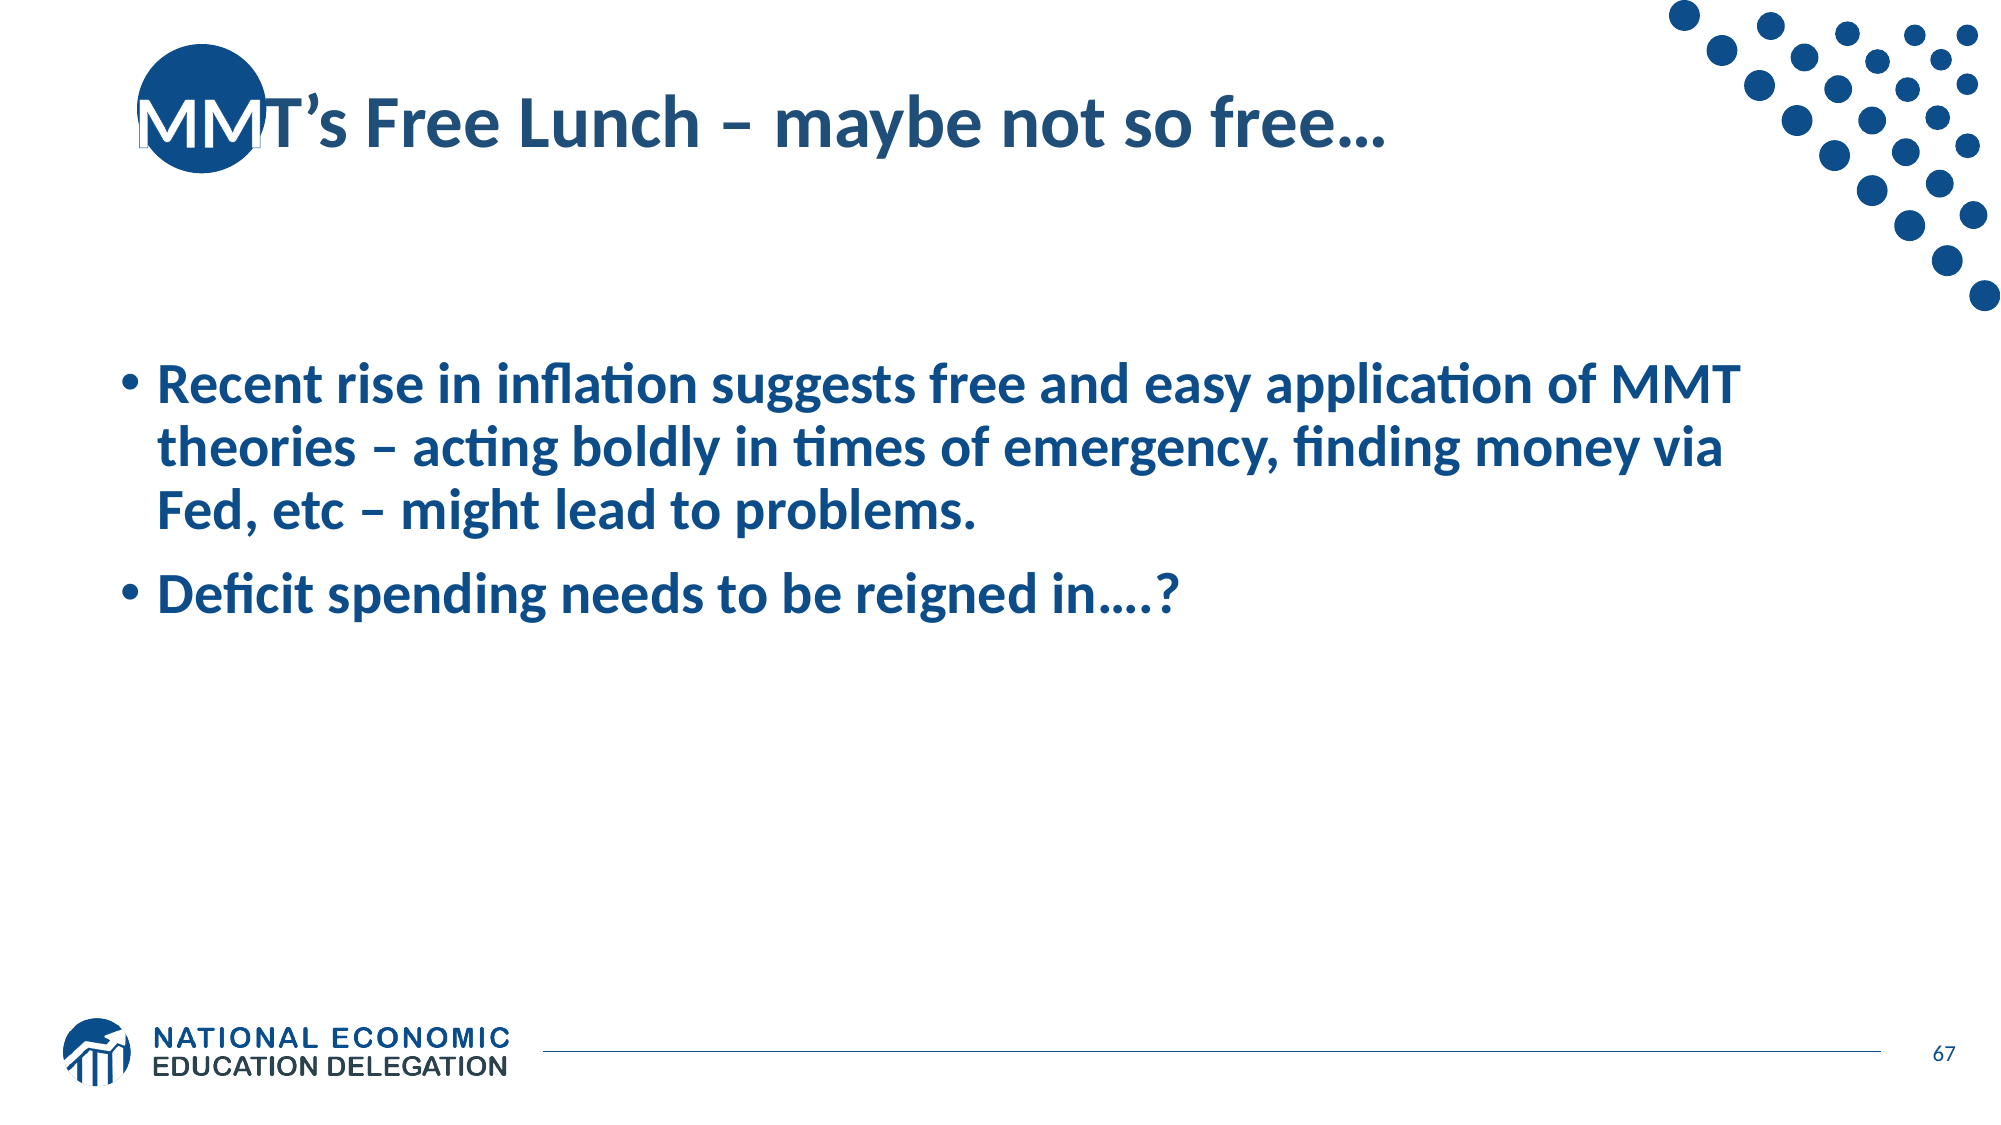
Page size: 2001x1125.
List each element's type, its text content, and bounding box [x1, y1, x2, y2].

picture [55, 1013, 520, 1091]
list Recent rise in inflation suggests free and easy application of MMT theories – acting boldly in times of emergency, finding money via Fed, etc – might lead to problems. Deficit spending needs to be reigned in….? [105, 232, 1831, 747]
slide_number 67 [1521, 1022, 1972, 1082]
title MMT’s Free Lunch – maybe not so free… [119, 14, 1845, 233]
